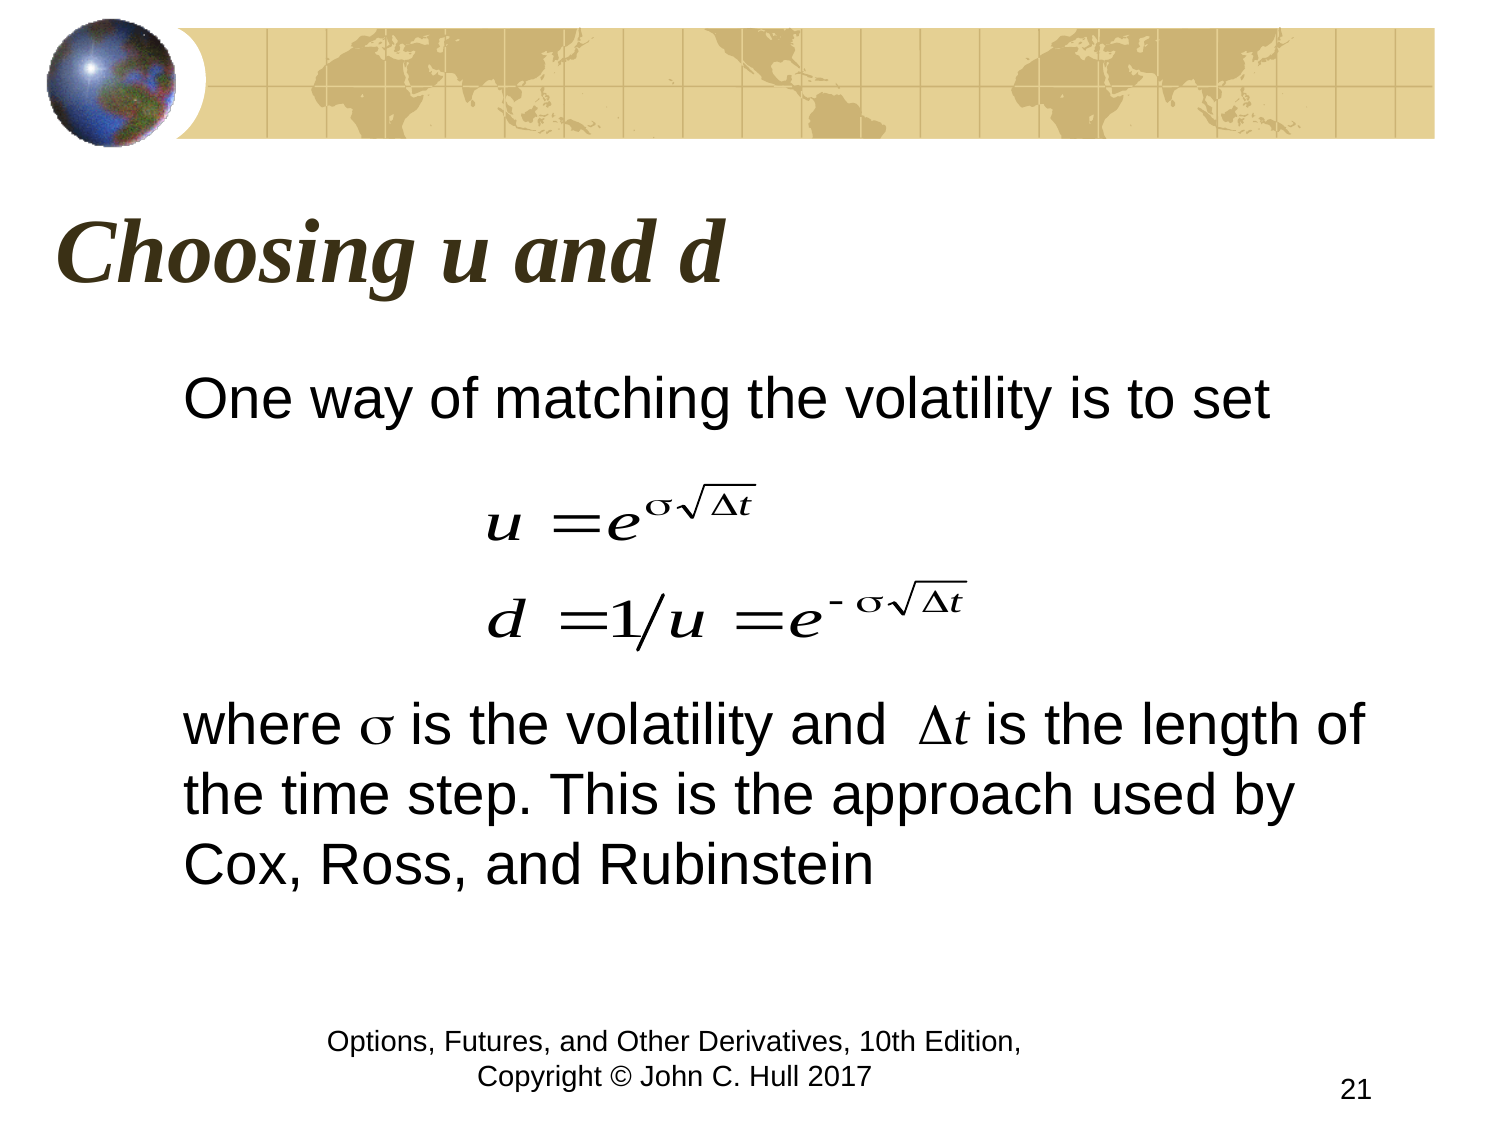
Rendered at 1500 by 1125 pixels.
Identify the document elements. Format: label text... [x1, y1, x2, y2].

title Choosing u and d [40, 152, 1316, 341]
footer Options, Futures, and Other Derivatives, 10th Edition, Copyright © John C. Hull 2017 [262, 1024, 1088, 1101]
picture [42, 14, 190, 151]
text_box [474, 474, 985, 660]
list One way of matching the volatility is to set where s is the volatility and Dt is the length of the time step. This is the approach used by Cox, Ross, and Rubinstein [112, 352, 1388, 1028]
slide_number 21 [1074, 1037, 1388, 1113]
